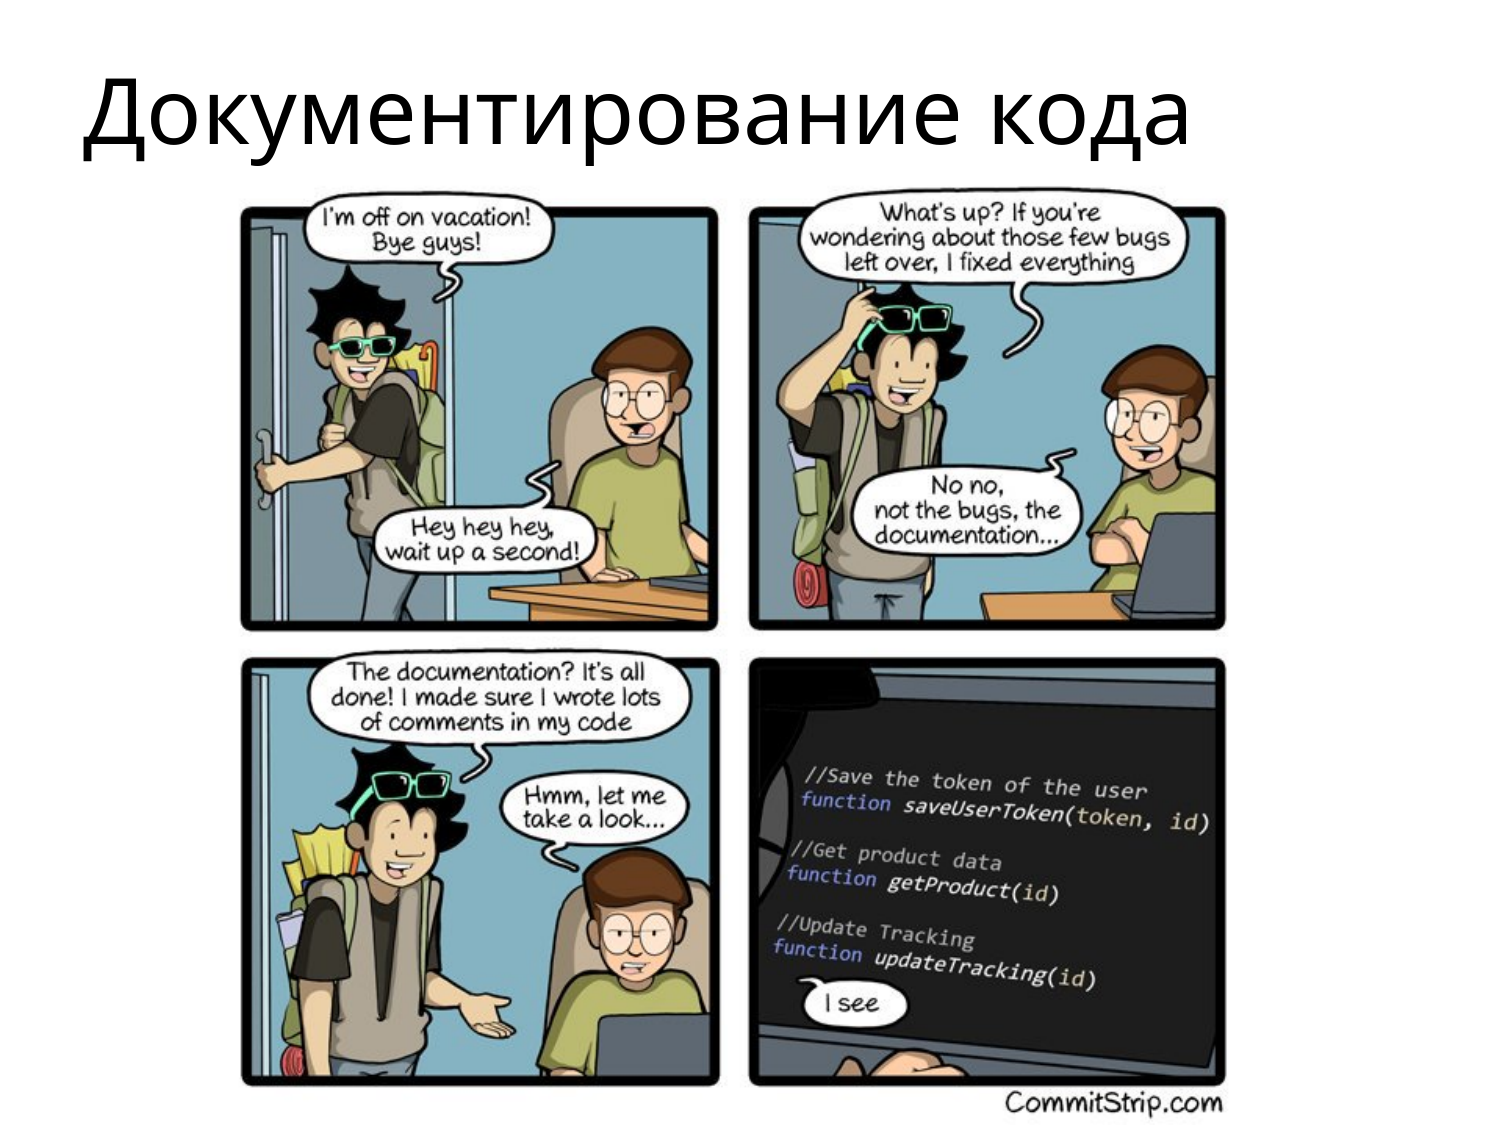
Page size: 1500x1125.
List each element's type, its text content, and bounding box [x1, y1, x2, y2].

picture [227, 174, 1244, 1125]
title Документирование кода [68, 6, 1363, 224]
